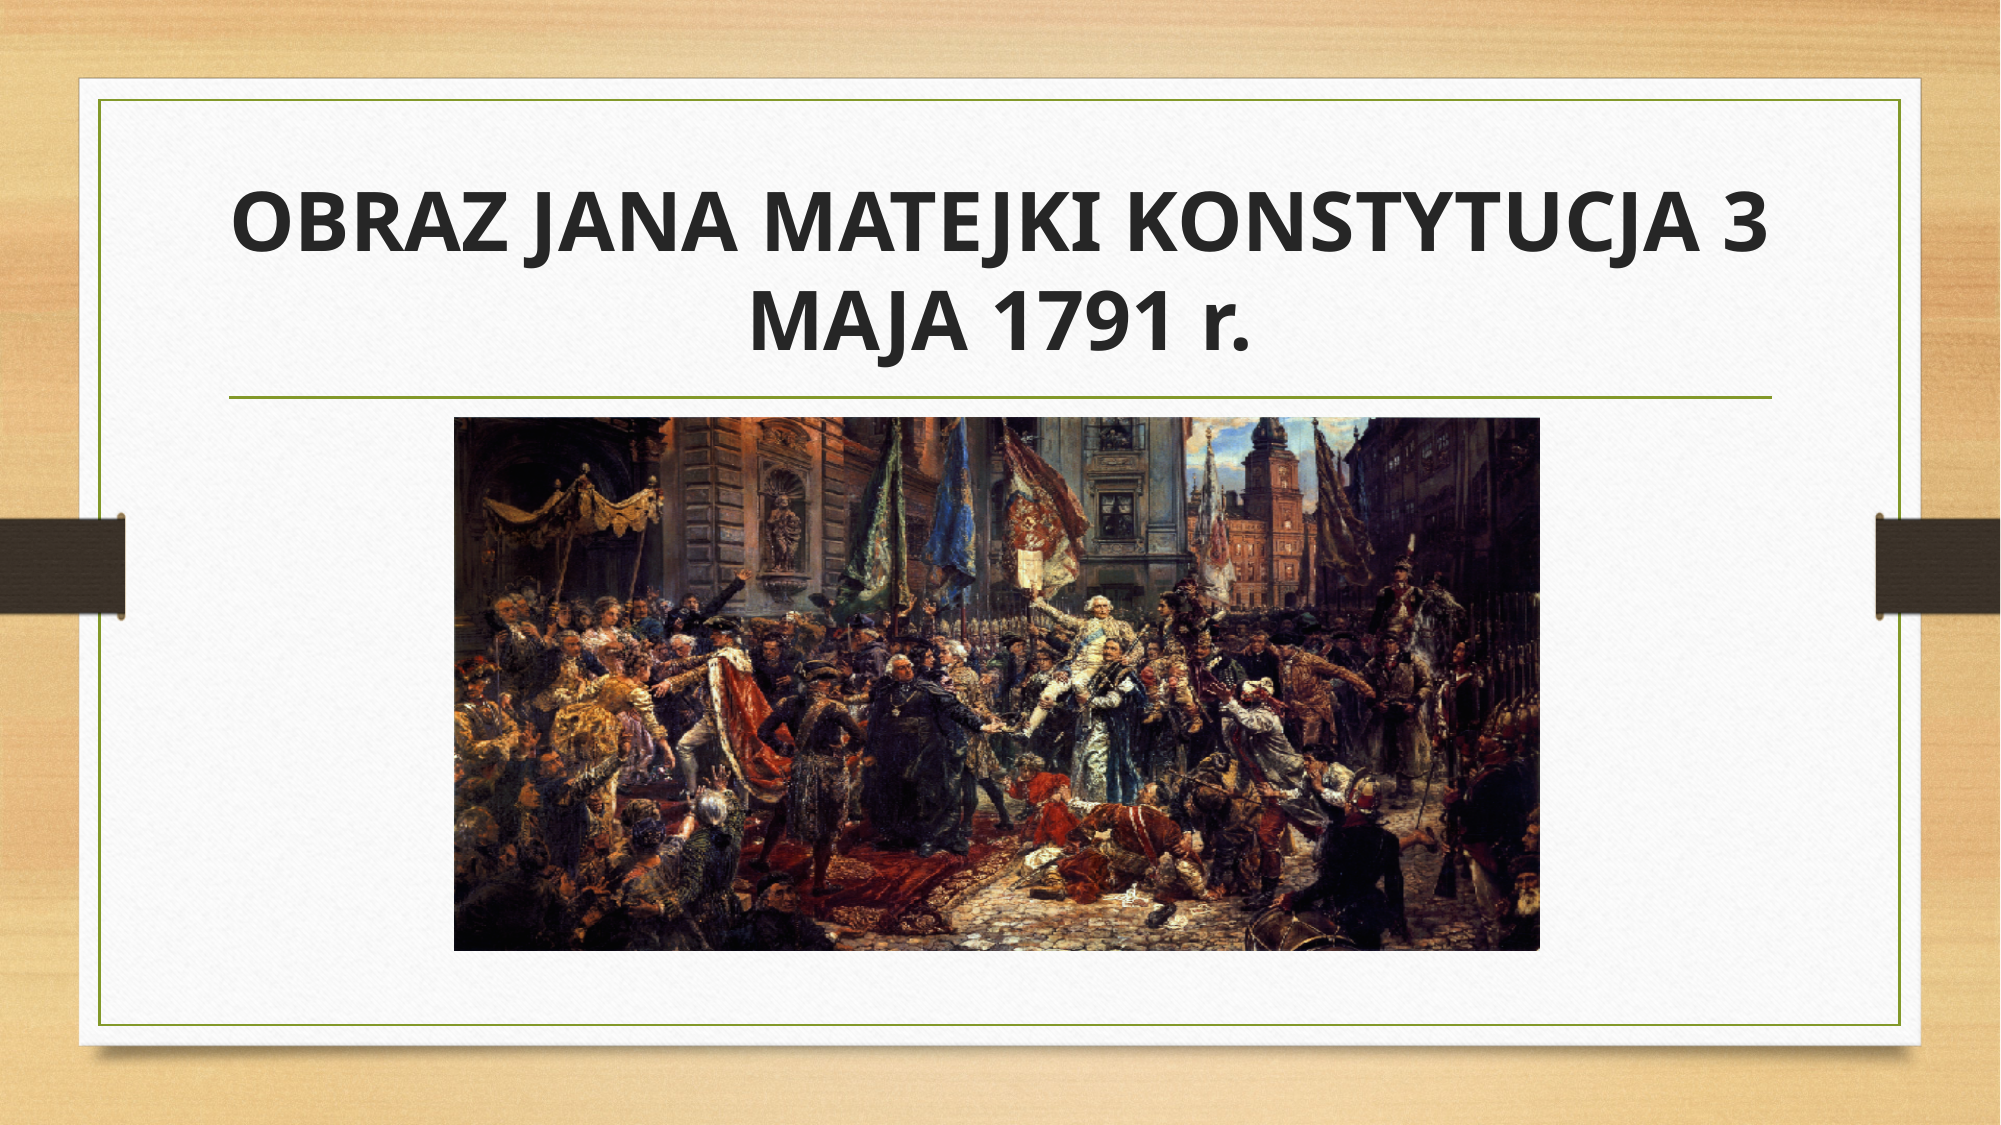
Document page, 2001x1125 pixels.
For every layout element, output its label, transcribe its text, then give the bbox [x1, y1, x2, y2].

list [454, 417, 1540, 951]
title OBRAZ JANA MATEJKI KONSTYTUCJA 3 MAJA 1791 r. [212, 161, 1788, 375]
picture [0, 0, 2001, 1125]
